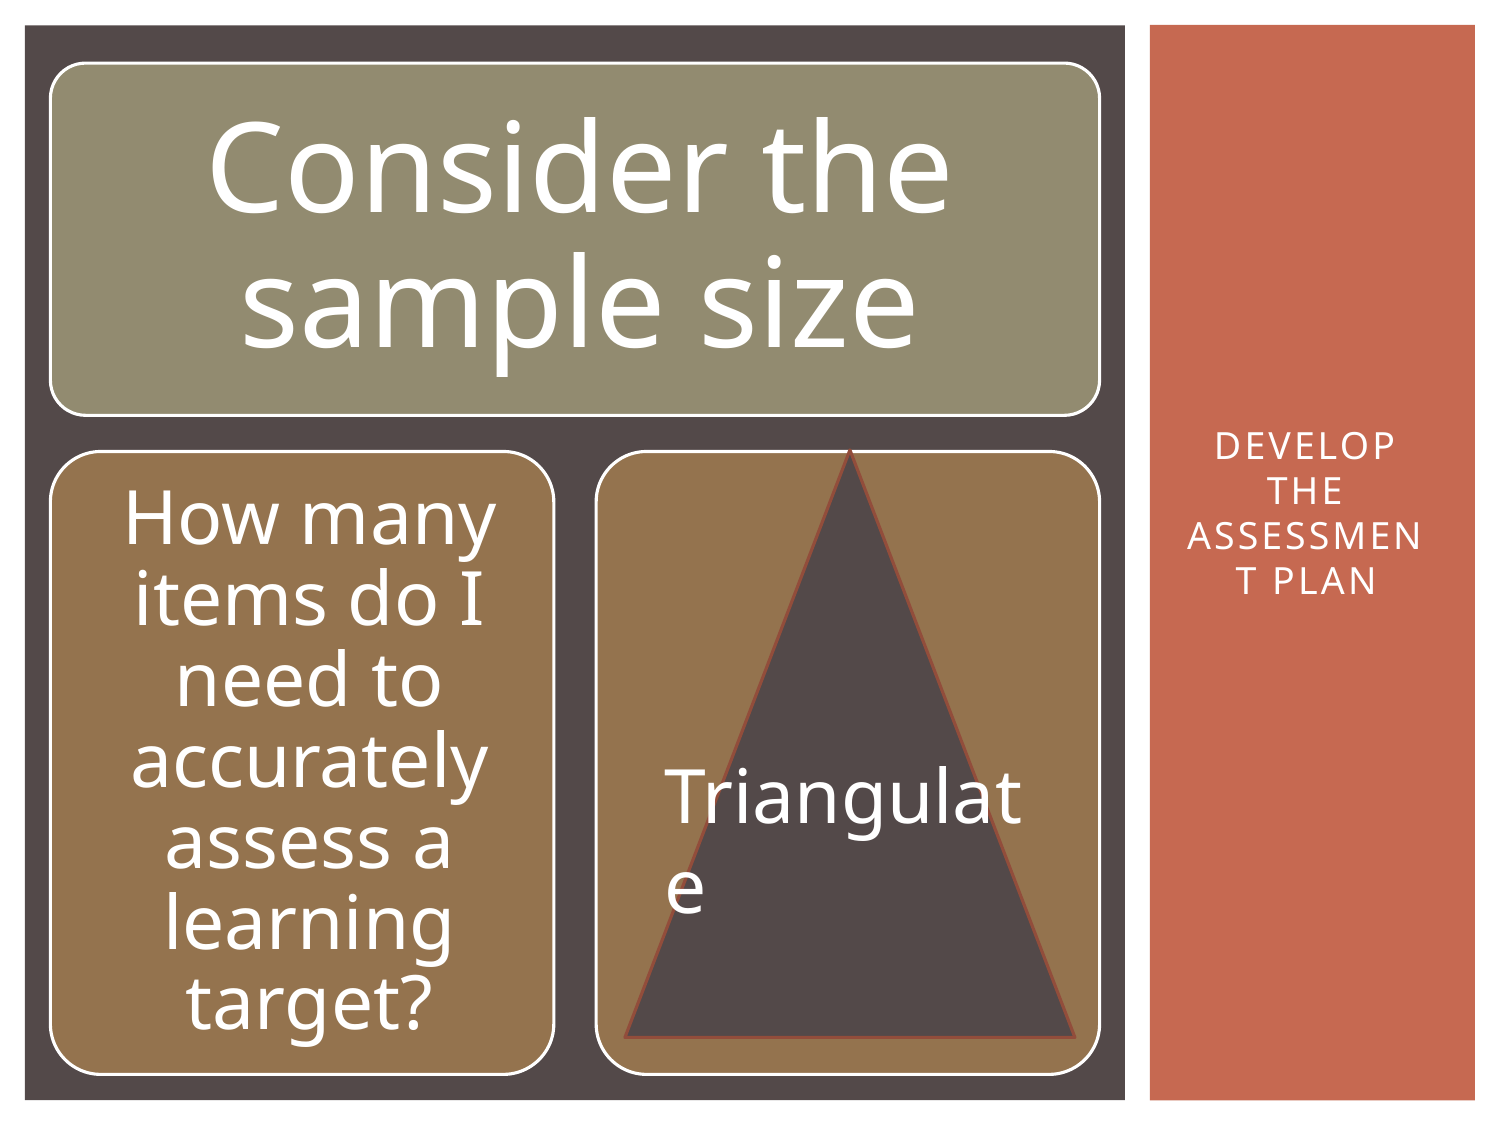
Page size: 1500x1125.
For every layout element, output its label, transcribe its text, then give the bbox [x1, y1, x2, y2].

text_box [49, 62, 1101, 1076]
title Develop the assessment plan [1162, 362, 1450, 663]
